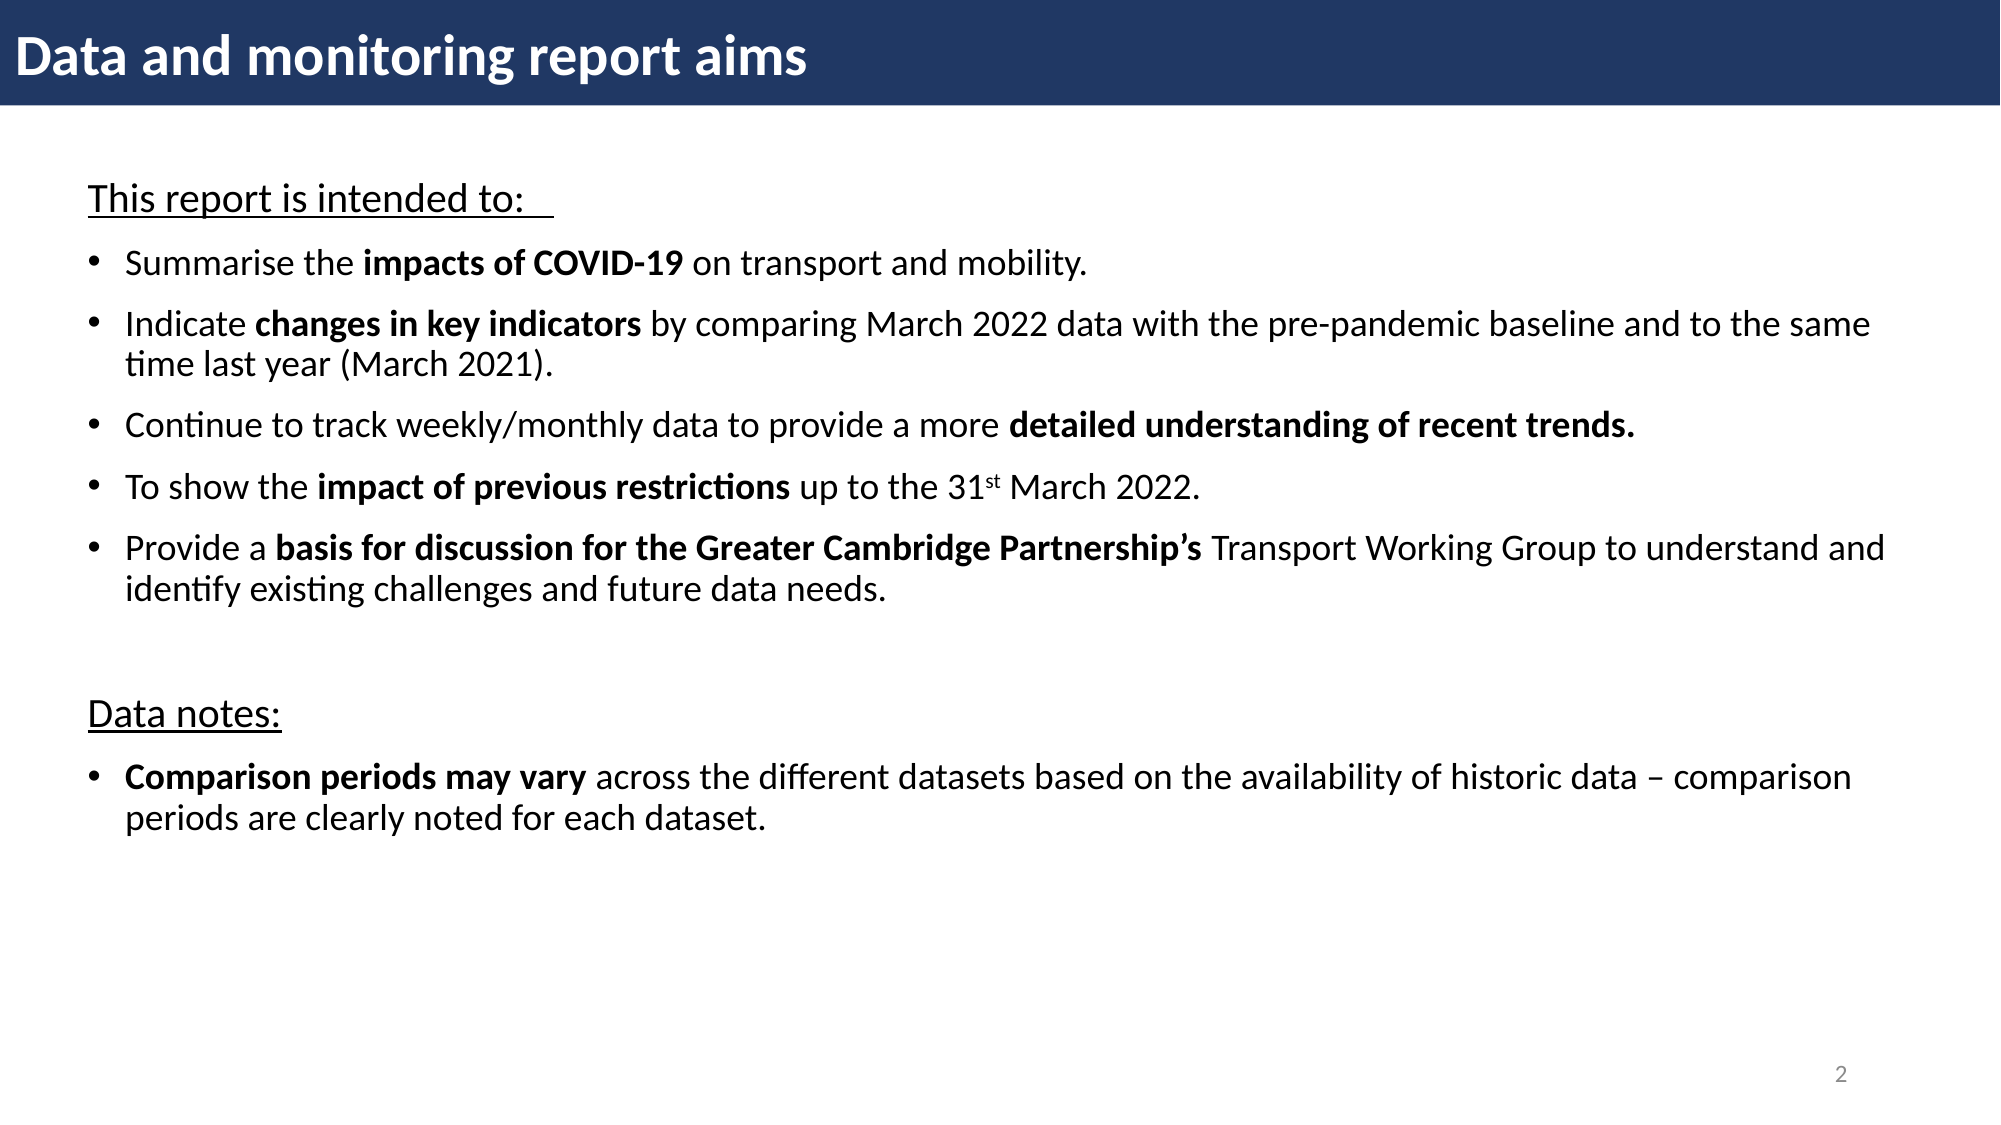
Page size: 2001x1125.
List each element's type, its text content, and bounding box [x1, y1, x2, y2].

text_box This report is intended to: Summarise the impacts of COVID-19 on transport and mobility. Indicate changes in key indicators by comparing March 2022 data with the pre-pandemic baseline and to the same time last year (March 2021). Continue to track weekly/monthly data to provide a more detailed understanding of recent trends. To show the impact of previous restrictions up to the 31st March 2022. Provide a basis for discussion for the Greater Cambridge Partnership’s Transport Working Group to understand and identify existing challenges and future data needs. Data notes: Comparison periods may vary across the different datasets based on the availability of historic data – comparison periods are clearly noted for each dataset. [72, 169, 1928, 1051]
slide_number 2 [1412, 1042, 1863, 1103]
text_box Data and monitoring report aims [0, 0, 2000, 106]
